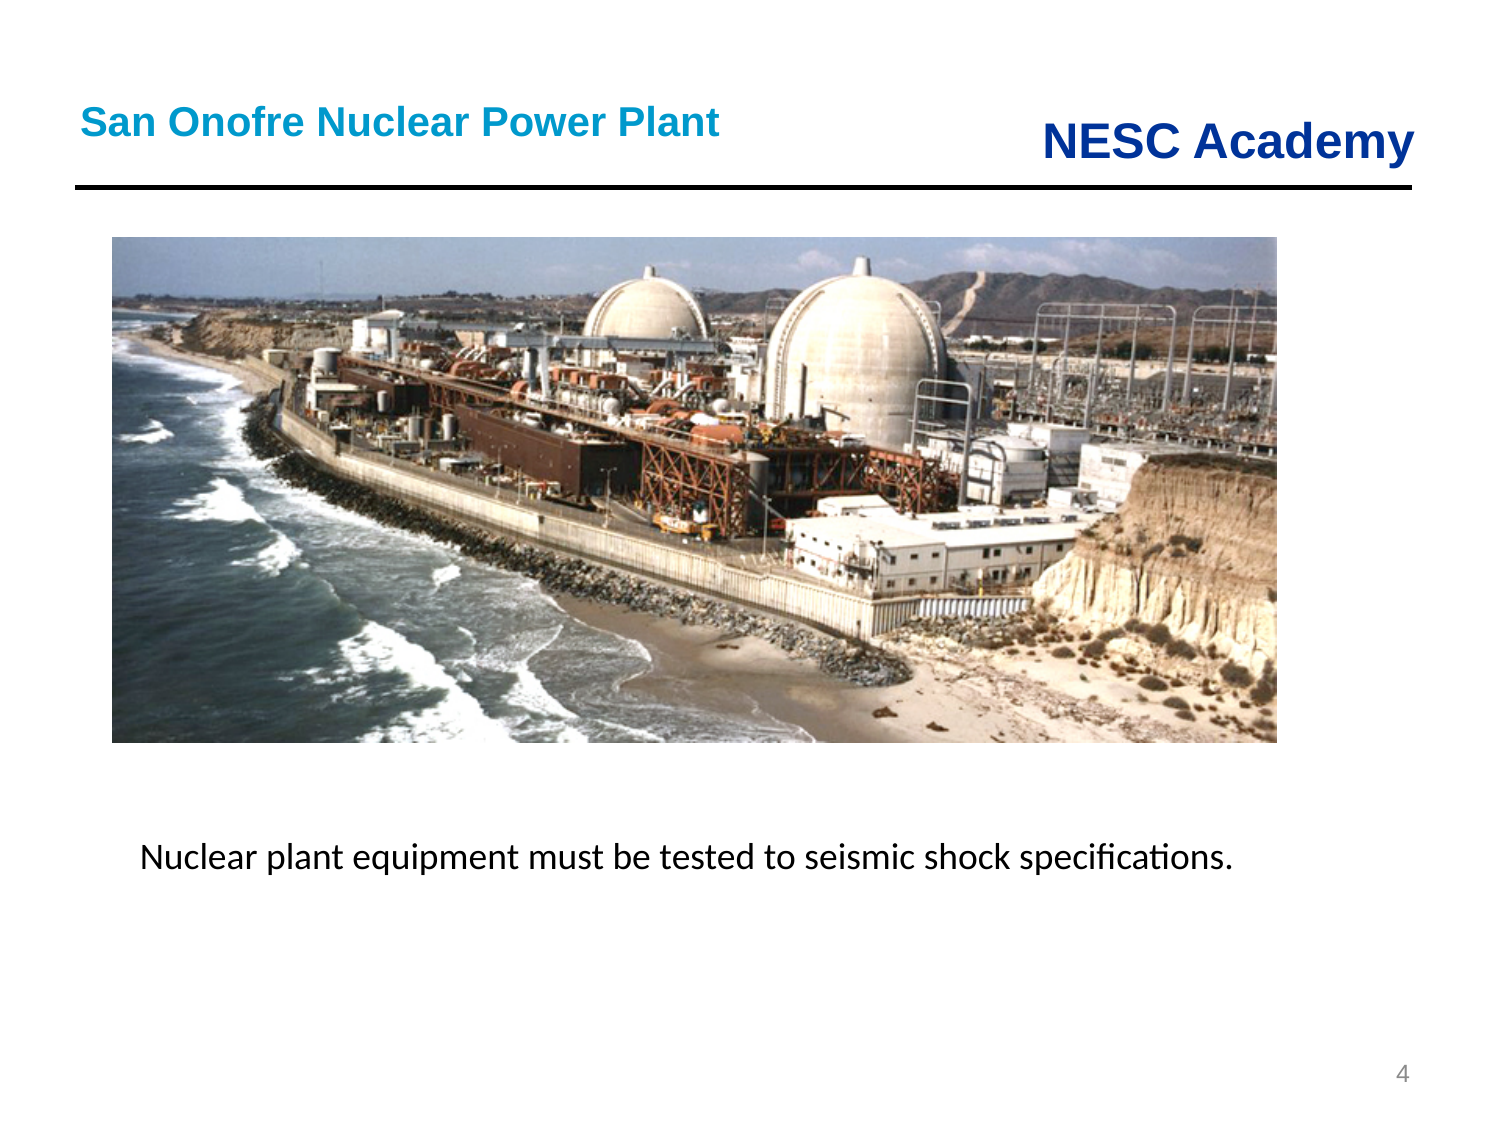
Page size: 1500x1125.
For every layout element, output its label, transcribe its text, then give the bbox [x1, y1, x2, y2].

text_box Nuclear plant equipment must be tested to seismic shock specifications. [125, 824, 1288, 885]
text_box San Onofre Nuclear Power Plant [65, 87, 735, 153]
slide_number 4 [1074, 1042, 1425, 1103]
picture [112, 237, 1277, 743]
